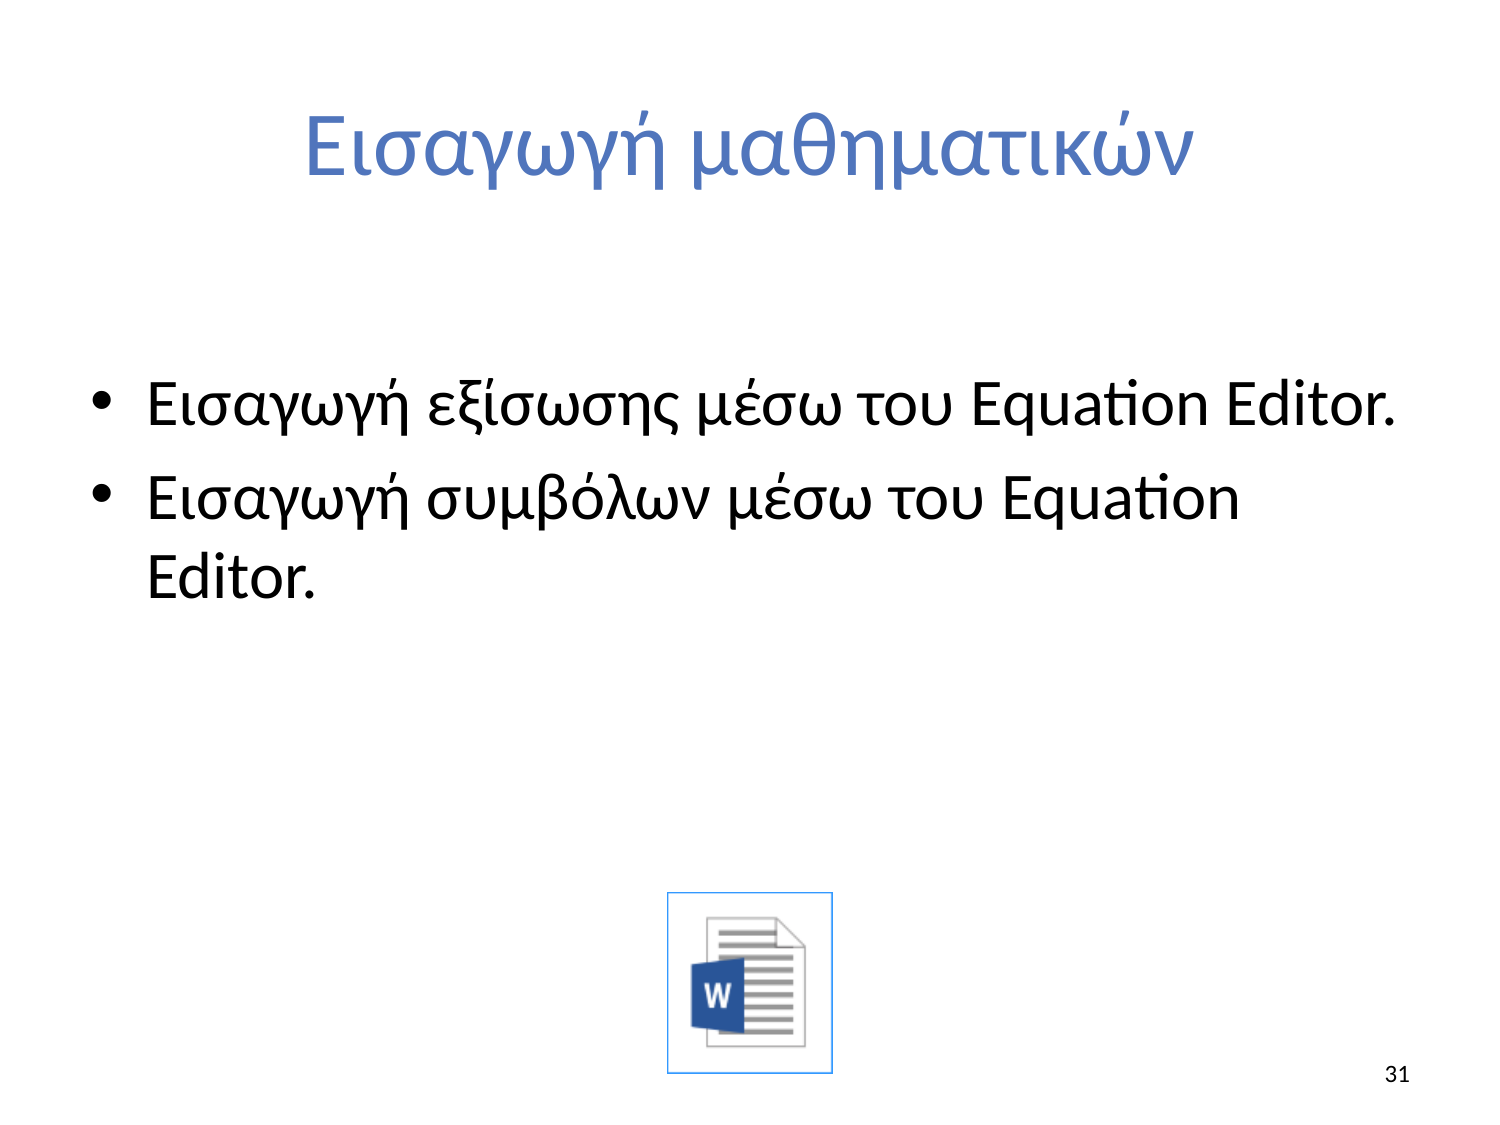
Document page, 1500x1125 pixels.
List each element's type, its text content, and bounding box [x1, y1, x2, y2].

slide_number 31 [1074, 1042, 1425, 1103]
list Εισαγωγή εξίσωσης μέσω του Equation Editor. Εισαγωγή συμβόλων μέσω του Equation Editor. [75, 351, 1425, 728]
picture [667, 892, 833, 1075]
title Εισαγωγή μαθηματικών [75, 45, 1425, 233]
